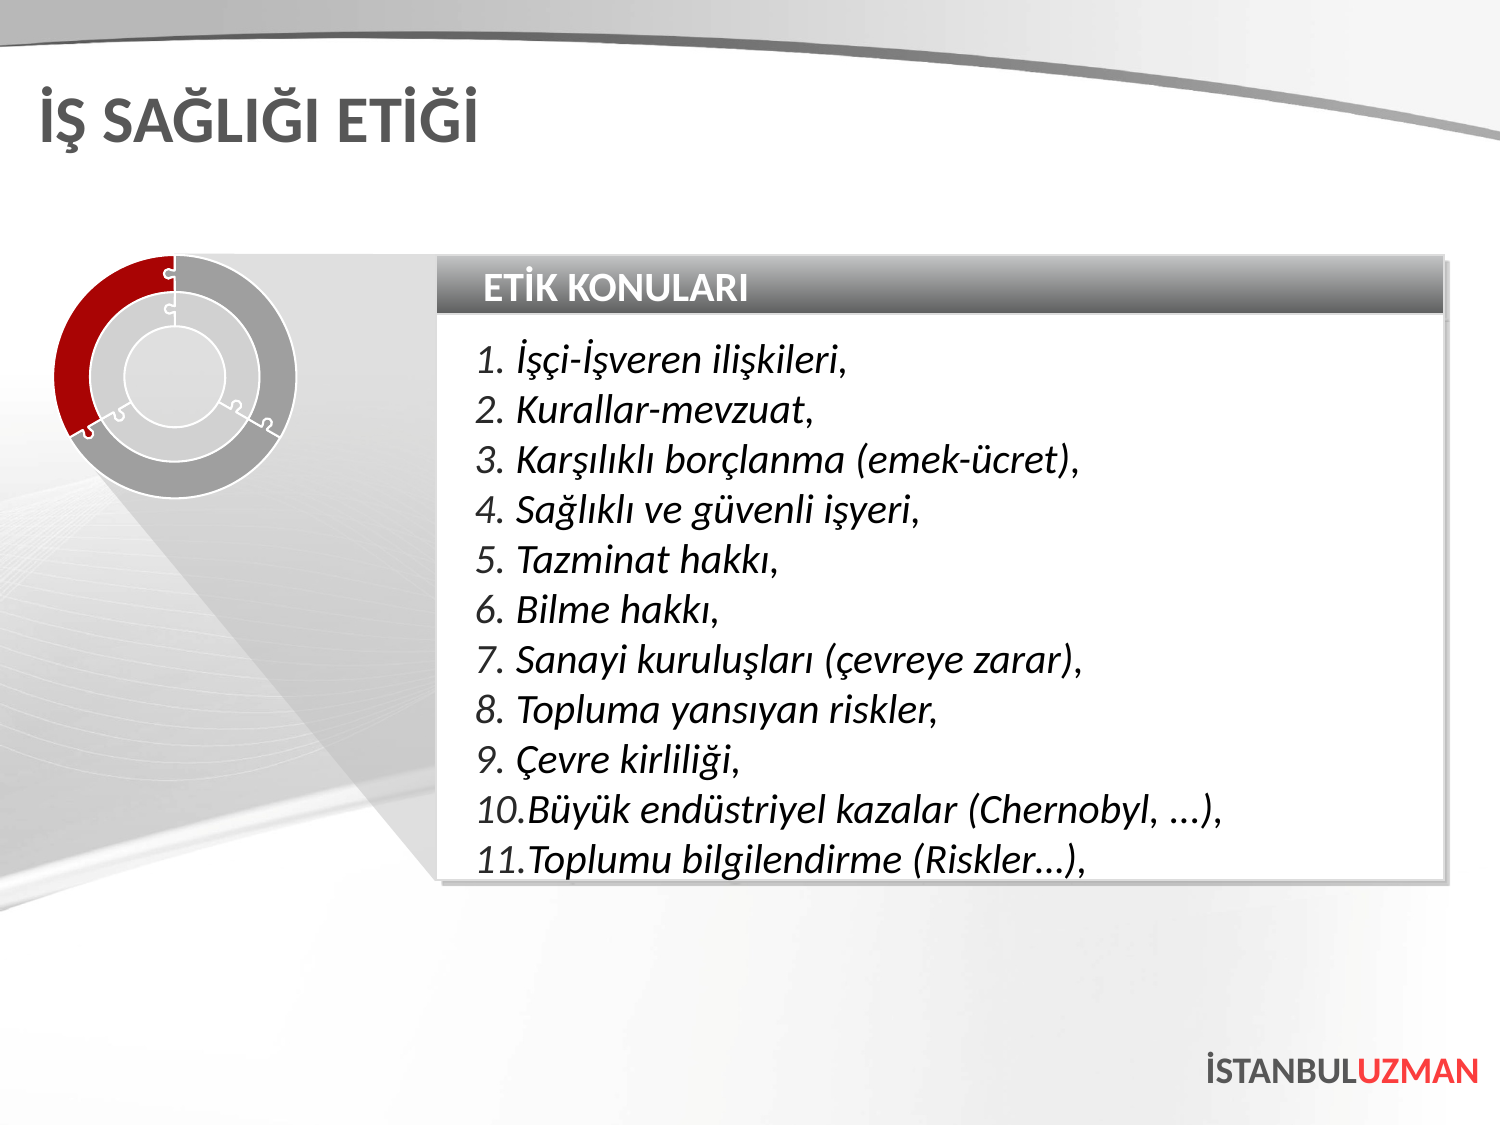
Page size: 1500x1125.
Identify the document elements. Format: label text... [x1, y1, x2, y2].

text_box İŞ SAĞLIĞI ETİĞİ [38, 67, 1485, 174]
text_box İSTANBULUZMAN [1133, 1046, 1480, 1125]
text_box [52, 254, 297, 499]
text_box ETİK KONULARI [435, 255, 1444, 314]
text_box [125, 253, 436, 882]
text_box İşçi-İşveren ilişkileri, Kurallar-mevzuat, Karşılıklı borçlanma (emek-ücret), Sağlıklı ve güvenli işyeri, Tazminat hakkı, Bilme hakkı, Sanayi kuruluşları (çevreye zarar), Topluma yansıyan riskler, Çevre kirliliği, Büyük endüstriyel kazalar (Chernobyl, ...), Toplumu bilgilendirme (Riskler…), [435, 314, 1444, 881]
picture [0, 0, 1500, 1125]
